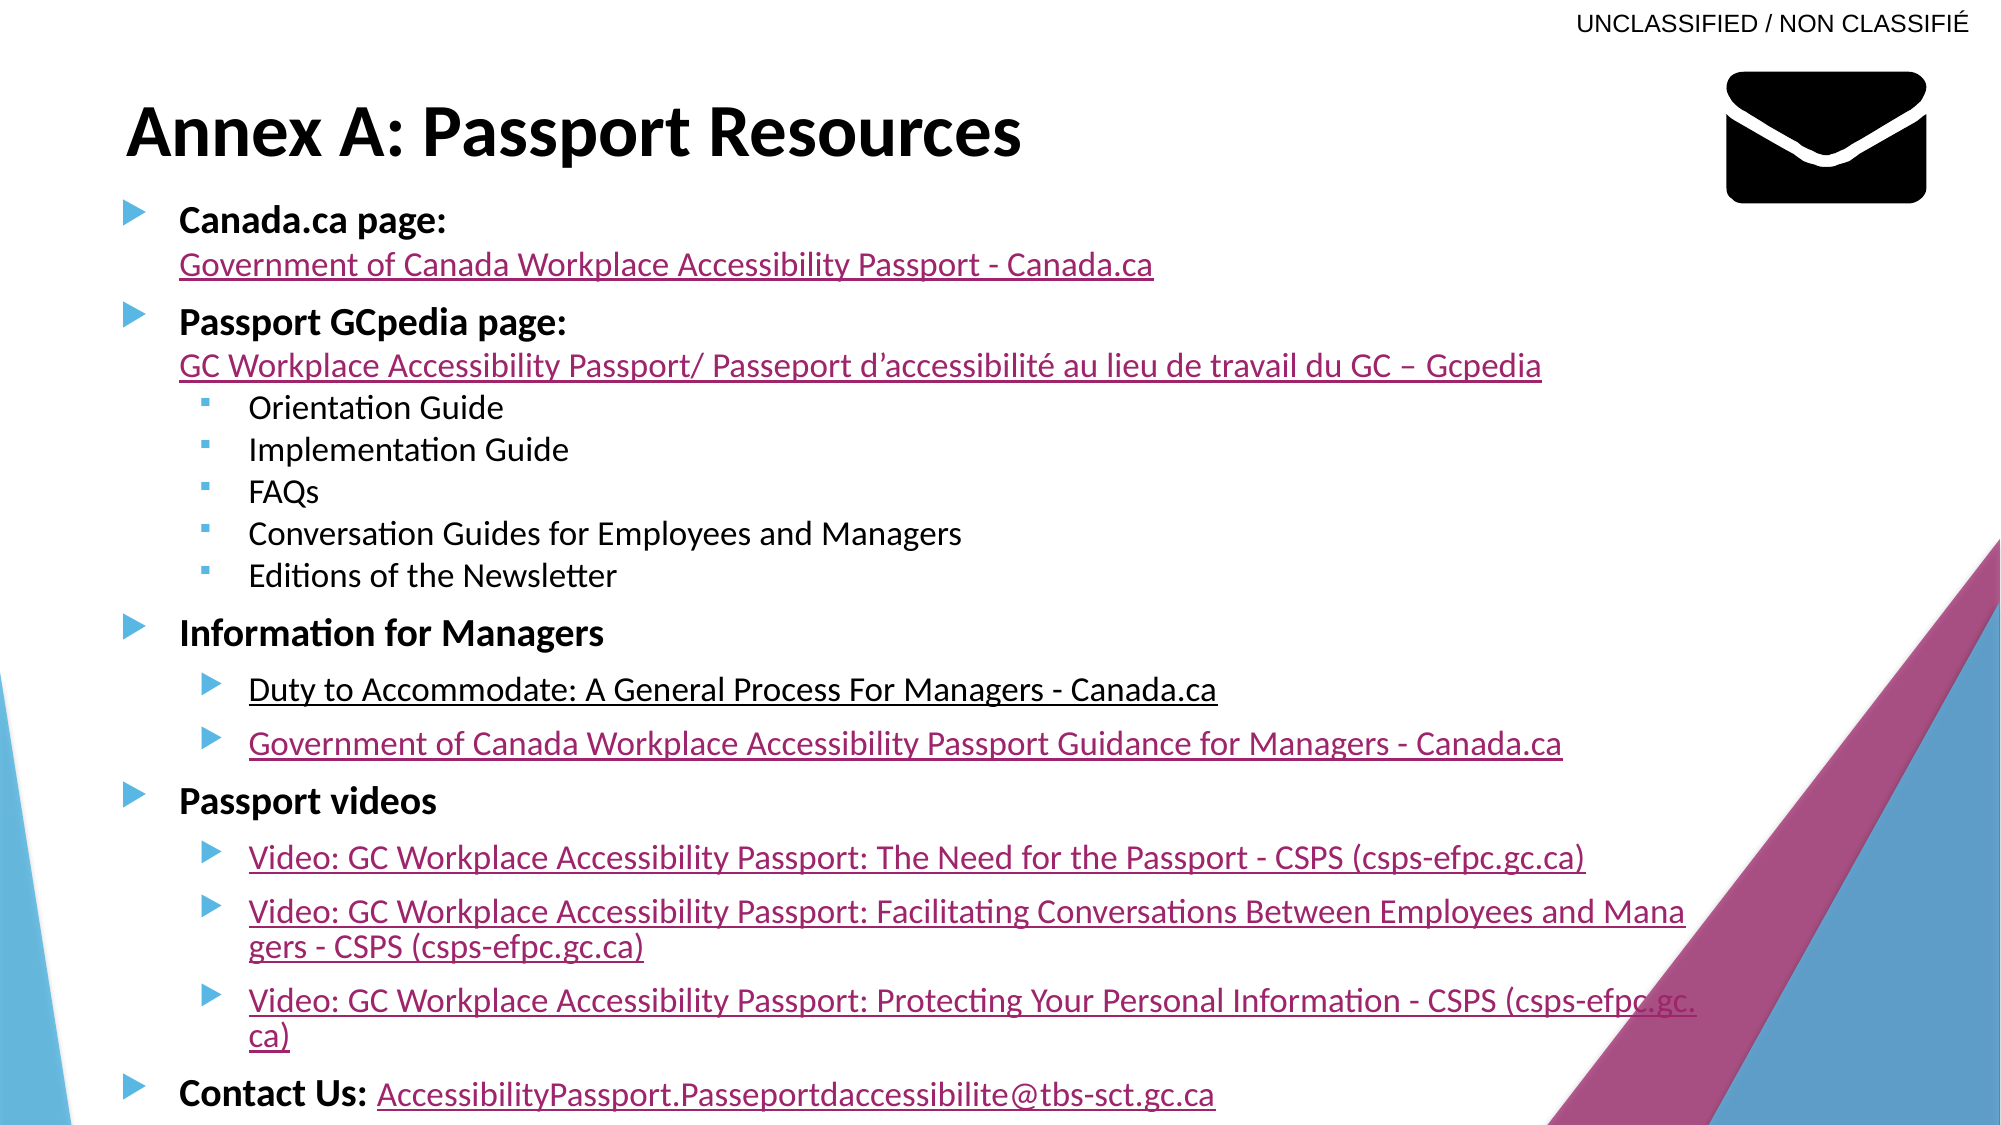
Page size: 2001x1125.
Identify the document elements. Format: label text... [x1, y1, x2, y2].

text_box [1726, 114, 1927, 204]
list Canada.ca page: Government of Canada Workplace Accessibility Passport - Canada.ca Passport GCpedia page: GC Workplace Accessibility Passport/ Passeport d’accessibilité au lieu de travail du GC – Gcpedia Orientation Guide Implementation Guide FAQs Conversation Guides for Employees and Managers Editions of the Newsletter Information for Managers Duty to Accommodate: A General Process For Managers - Canada.ca Government of Canada Workplace Accessibility Passport Guidance for Managers - Canada.ca Passport videos Video: GC Workplace Accessibility Passport: The Need for the Passport - CSPS (csps-efpc.gc.ca) Video: GC Workplace Accessibility Passport: Facilitating Conversations Between Employees and Managers - CSPS (csps-efpc.gc.ca) Video: GC Workplace Accessibility Passport: Protecting Your Personal Information - CSPS (csps-efpc.gc.ca) Contact Us: AccessibilityPassport.Passeportdaccessibilite@tbs-sct.gc.ca [105, 185, 1715, 1061]
title Annex A: Passport Resources [111, 74, 1136, 185]
text_box [1726, 71, 1927, 156]
